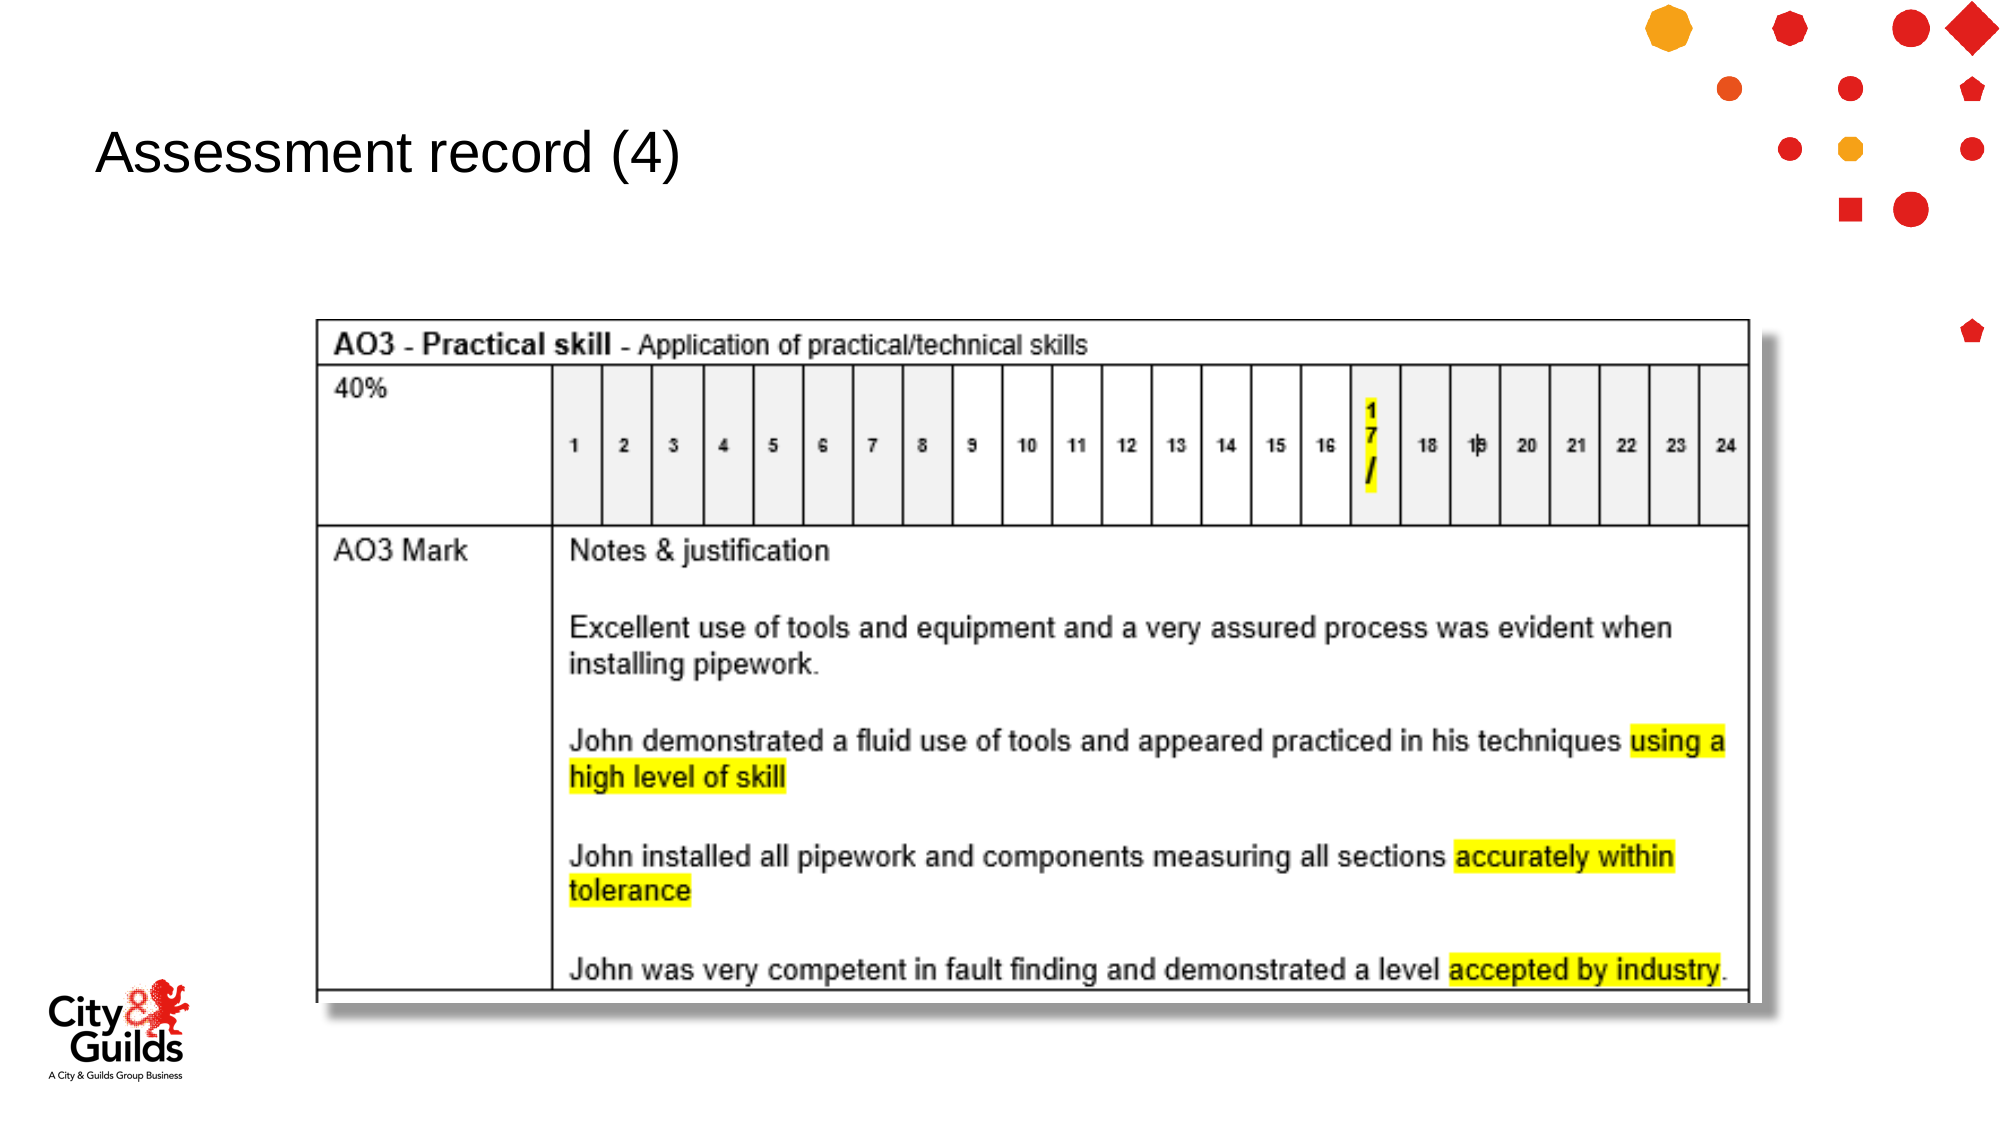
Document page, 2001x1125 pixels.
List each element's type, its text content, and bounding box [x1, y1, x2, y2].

picture [48, 979, 190, 1082]
picture [312, 0, 2000, 1003]
text_box Assessment record (4) [94, 122, 1820, 181]
